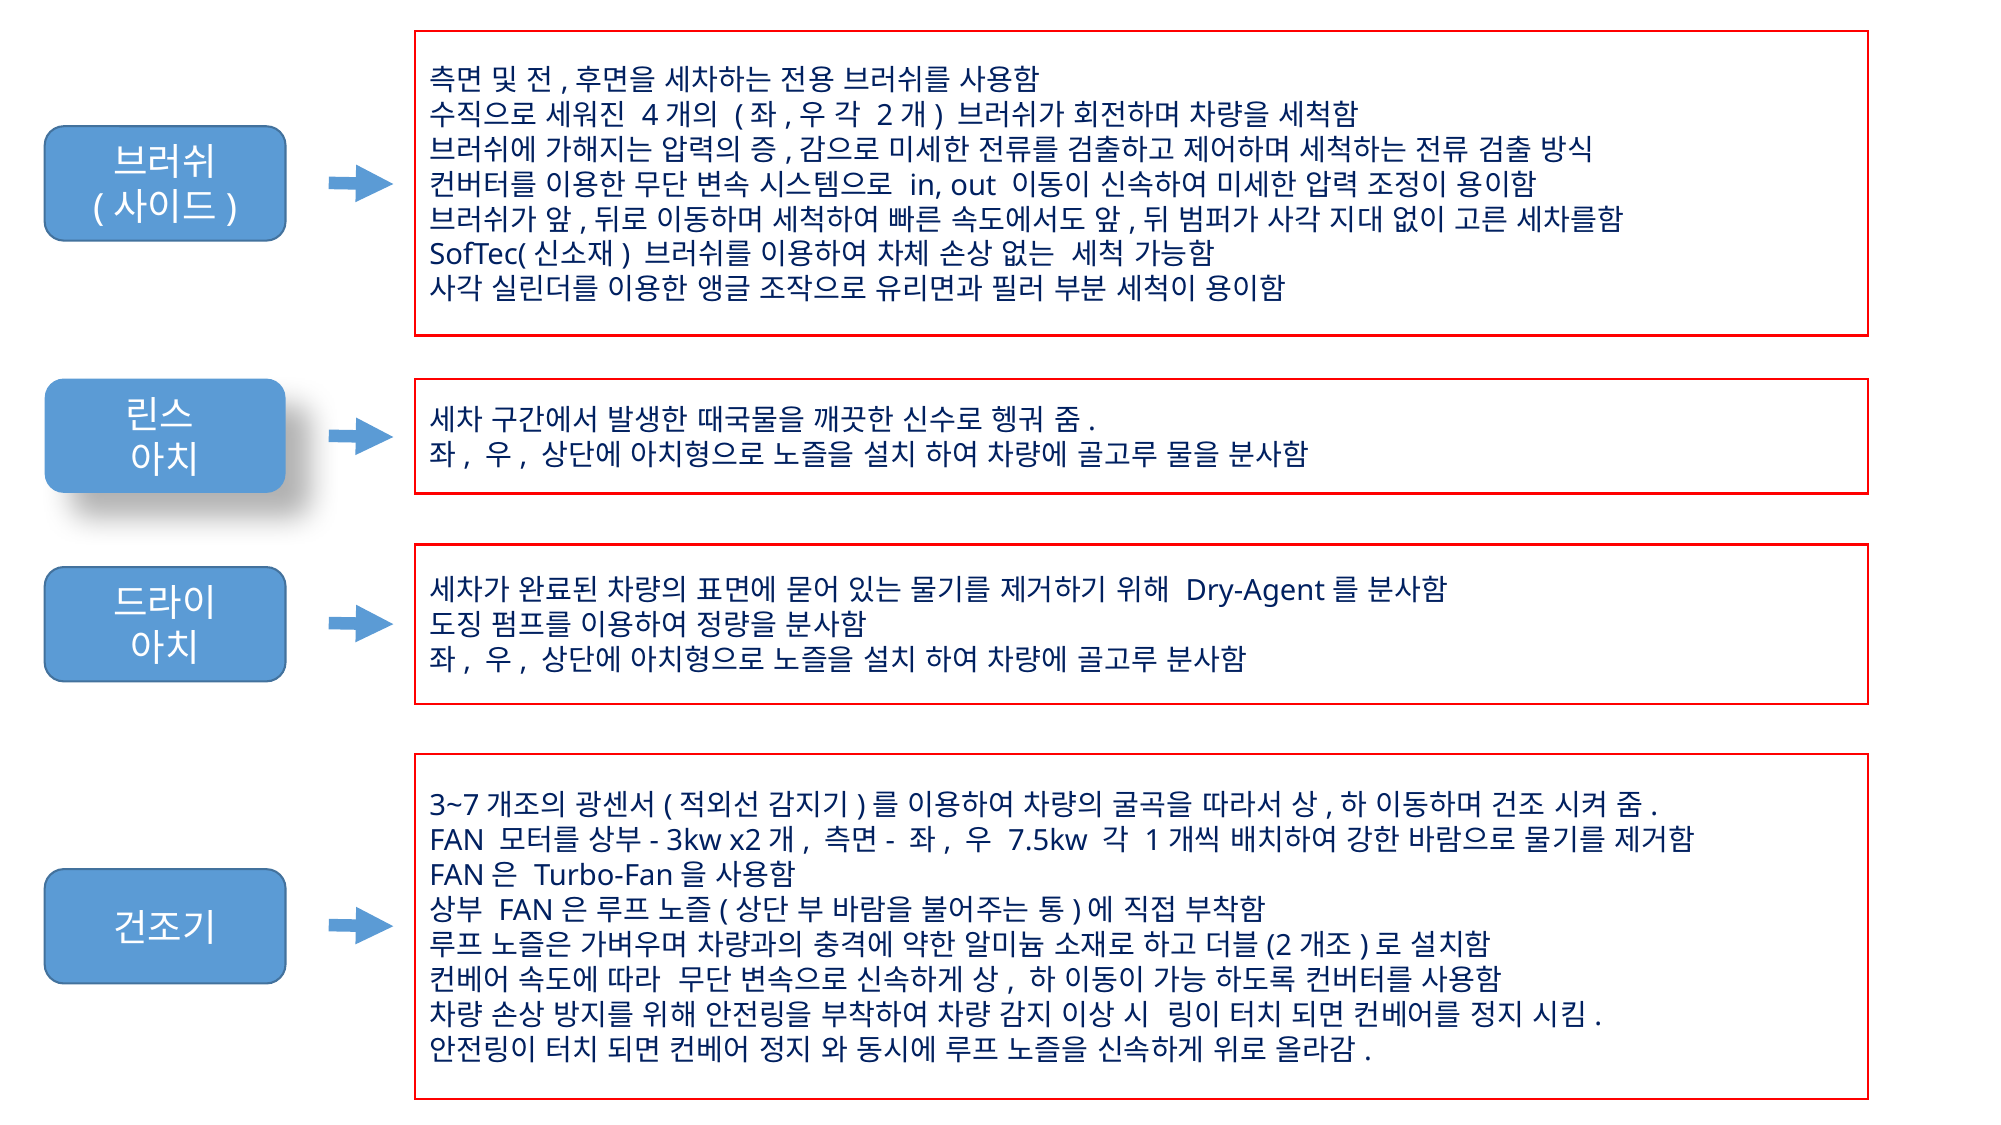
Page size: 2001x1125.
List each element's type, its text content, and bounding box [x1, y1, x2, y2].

text_box 세차 구간에서 발생한 때국물을 깨끗한 신수로 헹궈 줌. 좌, 우, 상단에 아치형으로 노즐을 설치 하여 차량에 골고루 물을 분사함 [414, 378, 1869, 495]
text_box 3~7개조의 광센서(적외선 감지기)를 이용하여 차량의 굴곡을 따라서 상,하 이동하며 건조 시켜 줌. FAN 모터를 상부- 3kw x2개, 측면- 좌, 우 7.5kw 각 1개씩 배치하여 강한 바람으로 물기를 제거함 FAN은 Turbo-Fan을 사용함 상부 FAN은 루프 노즐(상단 부 바람을 불어주는 통)에 직접 부착함 루프 노즐은 가벼우며 차량과의 충격에 약한 알미늄 소재로 하고 더블(2개조)로 설치함 컨베어 속도에 따라 무단 변속으로 신속하게 상, 하 이동이 가능 하도록 컨버터를 사용함 차량 손상 방지를 위해 안전링을 부착하여 차량 감지 이상 시 링이 터치 되면 컨베어를 정지 시킴. 안전링이 터치 되면 컨베어 정지 와 동시에 루프 노즐을 신속하게 위로 올라감. [414, 753, 1869, 1100]
text_box 건조기 [43, 868, 287, 985]
text_box 세차가 완료된 차량의 표면에 묻어 있는 물기를 제거하기 위해 Dry-Agent를 분사함 도징 펌프를 이용하여 정량을 분사함 좌, 우, 상단에 아치형으로 노즐을 설치 하여 차량에 골고루 분사함 [414, 543, 1869, 705]
text_box 드라이 아치 [43, 566, 287, 683]
text_box 린스 아치 [43, 377, 287, 494]
text_box 측면 및 전,후면을 세차하는 전용 브러쉬를 사용함 수직으로 세워진 4개의 (좌,우 각 2개) 브러쉬가 회전하며 차량을 세척함 브러쉬에 가해지는 압력의 증,감으로 미세한 전류를 검출하고 제어하며 세척하는 전류 검출 방식 컨버터를 이용한 무단 변속 시스템으로 in, out 이동이 신속하여 미세한 압력 조정이 용이함 브러쉬가 앞,뒤로 이동하며 세척하여 빠른 속도에서도 앞,뒤 범퍼가 사각 지대 없이 고른 세차를함 SofTec(신소재) 브러쉬를 이용하여 차체 손상 없는 세척 가능함 사각 실린더를 이용한 앵글 조작으로 유리면과 필러 부분 세척이 용이함 [414, 30, 1869, 337]
text_box 브러쉬 (사이드) [43, 125, 287, 242]
